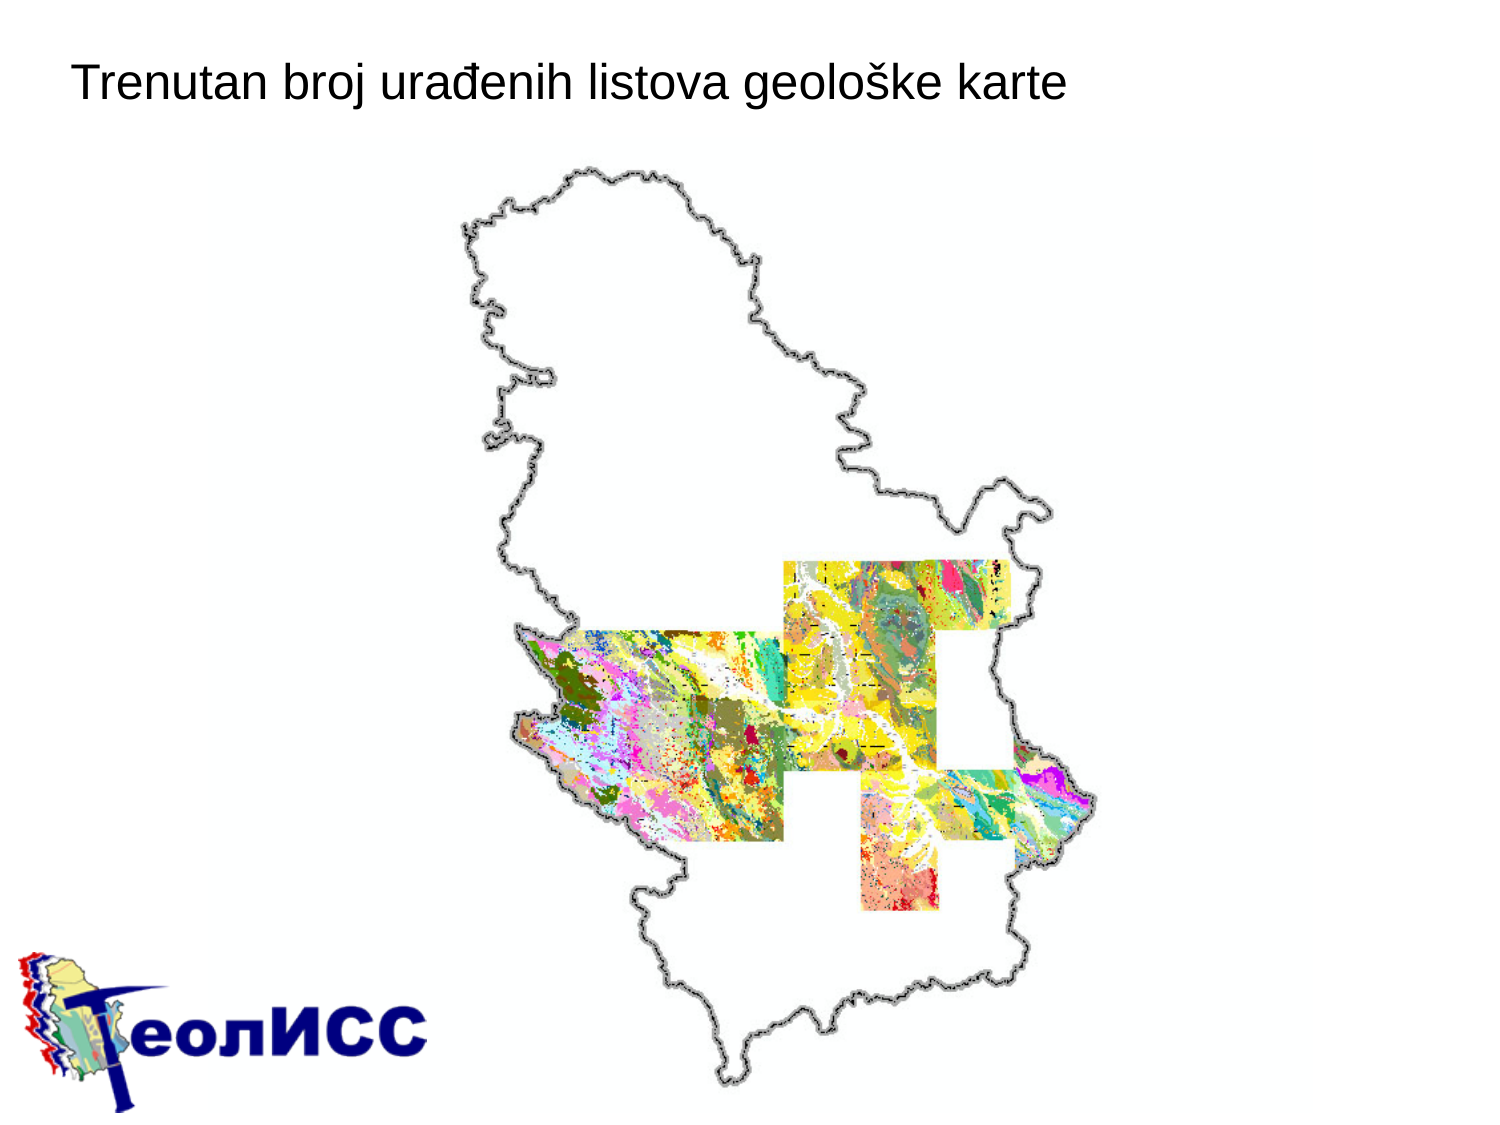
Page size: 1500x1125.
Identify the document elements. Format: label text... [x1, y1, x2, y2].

text_box Trenutan broj urađenih listova geološke karte [55, 41, 1441, 112]
picture [17, 137, 1313, 1113]
